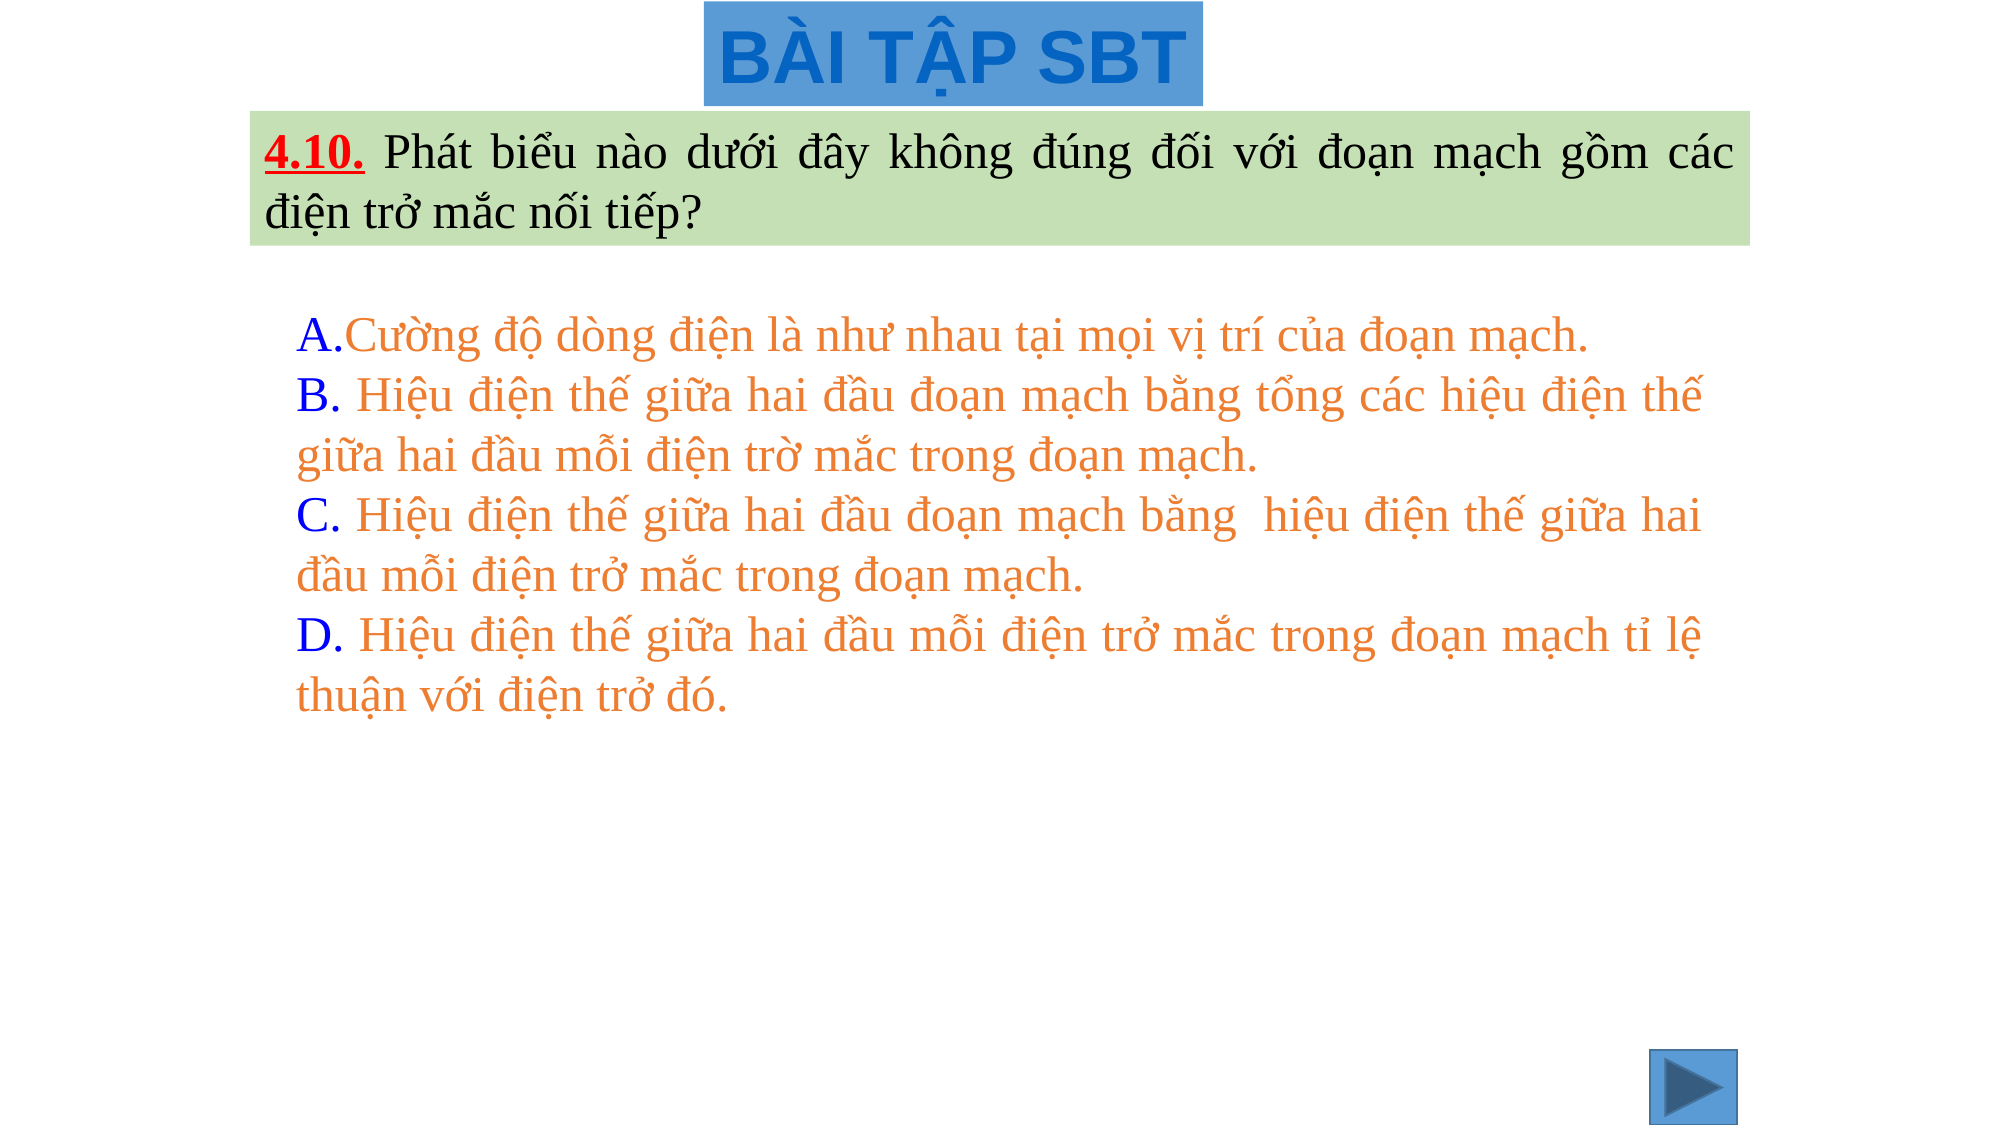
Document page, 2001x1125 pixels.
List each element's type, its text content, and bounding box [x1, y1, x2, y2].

text_box A.Cường độ dòng điện là như nhau tại mọi vị trí của đoạn mạch. B. Hiệu điện thế giữa hai đầu đoạn mạch bằng tổng các hiệu điện thế giữa hai đầu mỗi điện trờ mắc trong đoạn mạch. C. Hiệu điện thế giữa hai đầu đoạn mạch bằng hiệu điện thế giữa hai đầu mỗi điện trở mắc trong đoạn mạch. D. Hiệu điện thế giữa hai đầu mỗi điện trở mắc trong đoạn mạch tỉ lệ thuận với điện trở đó. [281, 293, 1719, 729]
text_box BÀI TẬP SBT [703, 1, 1204, 107]
text_box 4.10. Phát biểu nào dưới đây không đúng đối với đoạn mạch gồm các điện trở mắc nối tiếp? [249, 110, 1750, 246]
text_box [1649, 1049, 1738, 1125]
